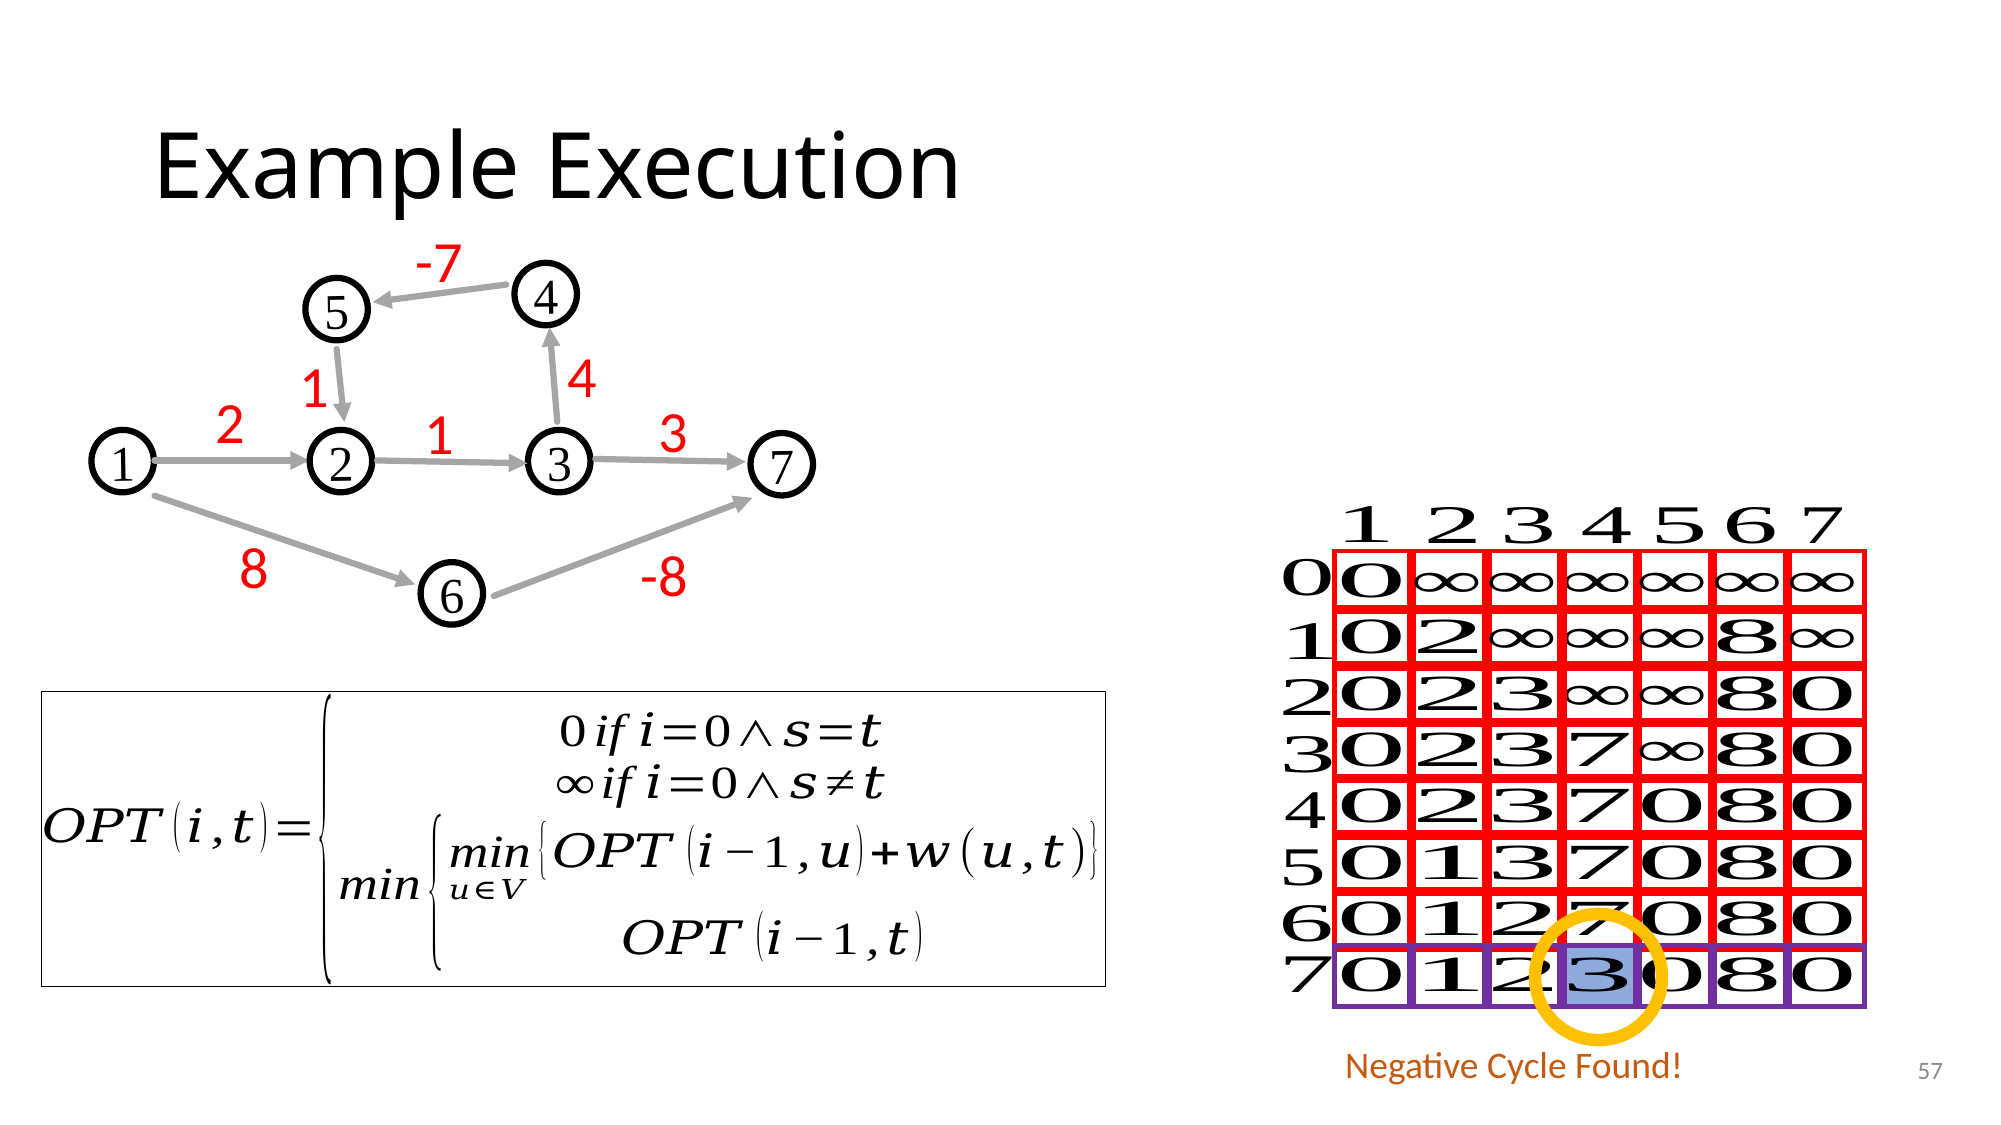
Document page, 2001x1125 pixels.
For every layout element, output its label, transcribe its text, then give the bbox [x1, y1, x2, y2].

text_box [1540, 1006, 1657, 1033]
title Example Execution [137, 59, 1863, 278]
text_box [91, 216, 813, 625]
text_box Negative Cycle Found! [1330, 1033, 1699, 1094]
slide_number 57 [1620, 1039, 1959, 1100]
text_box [1278, 494, 1863, 1006]
